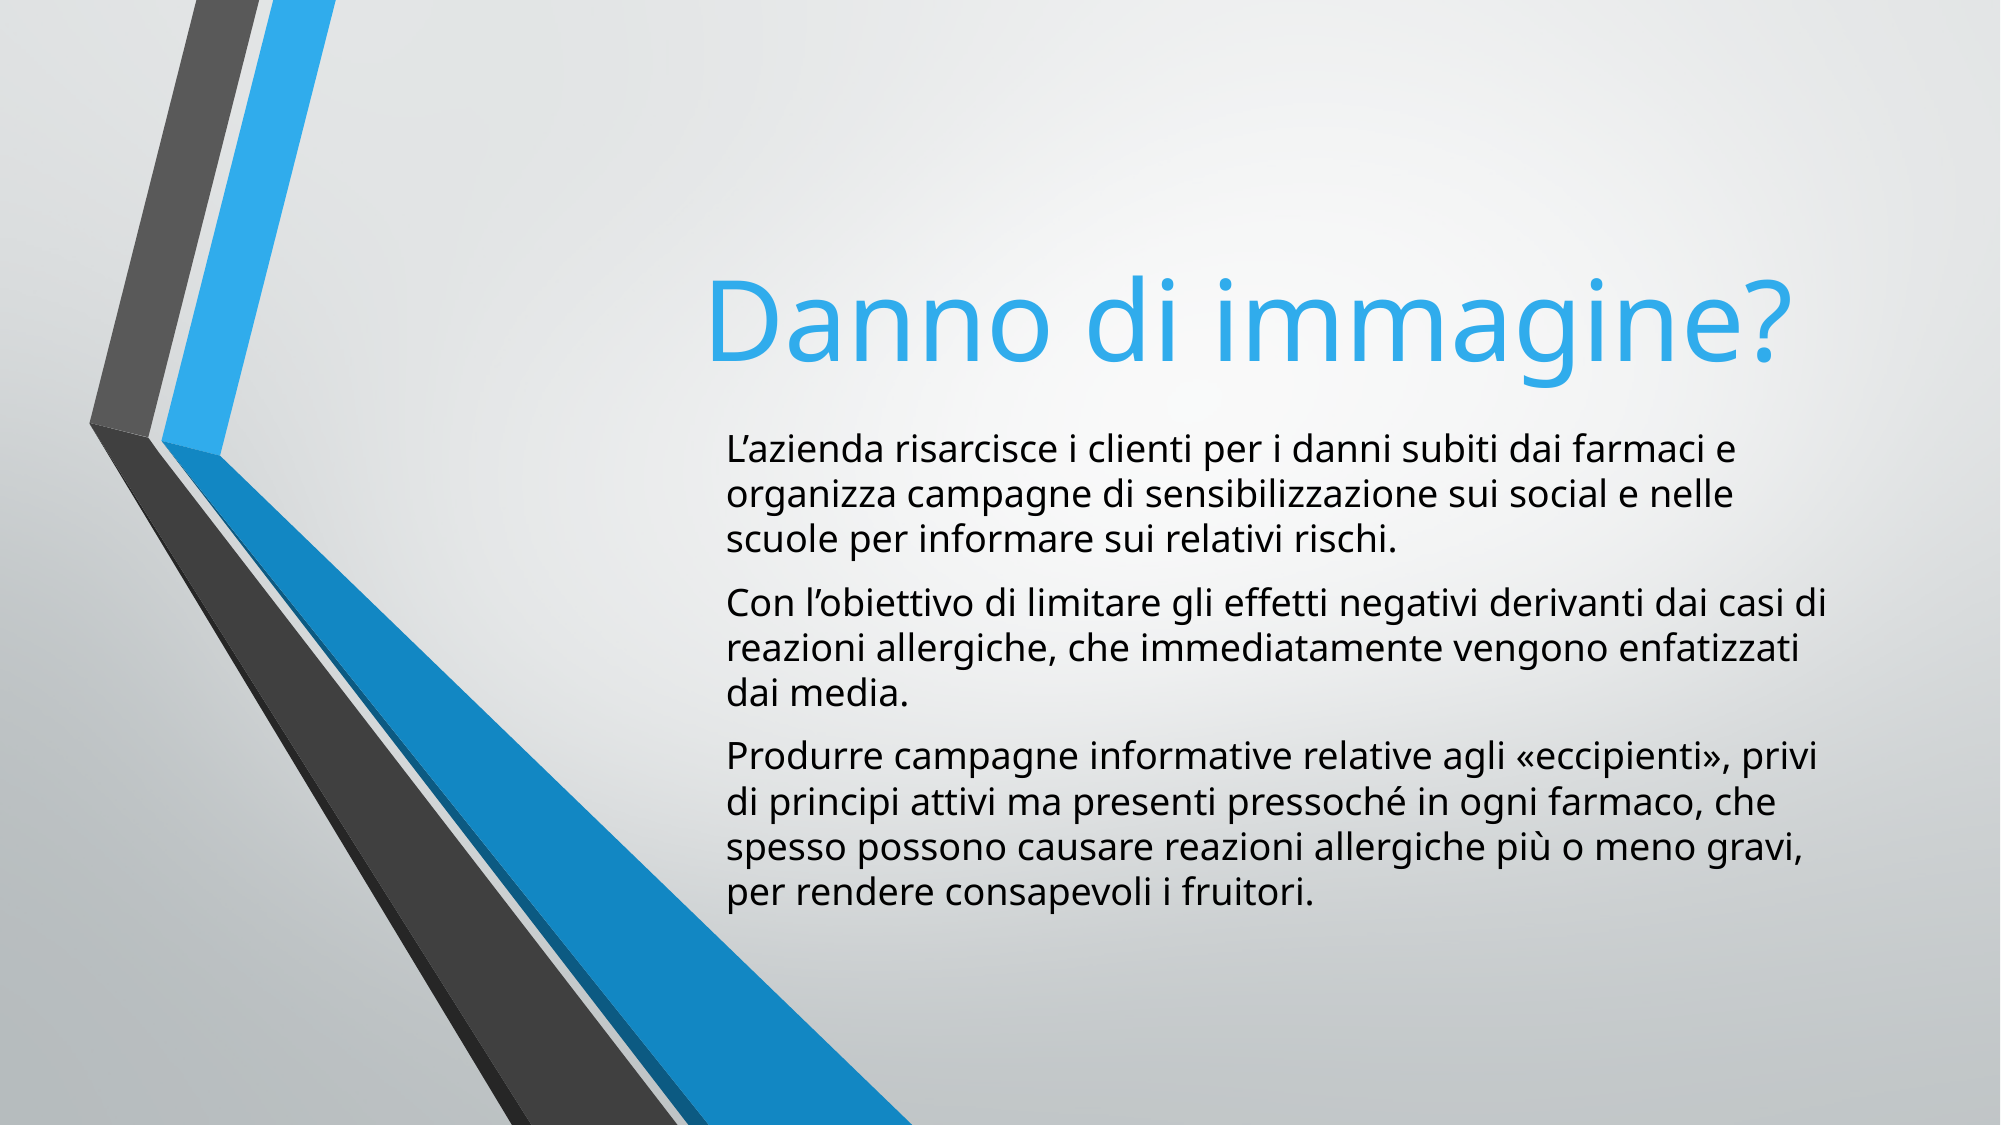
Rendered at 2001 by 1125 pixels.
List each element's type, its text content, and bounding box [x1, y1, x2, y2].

subtitle L’azienda risarcisce i clienti per i danni subiti dai farmaci e organizza campagne di sensibilizzazione sui social e nelle scuole per informare sui relativi rischi. Con l’obiettivo di limitare gli effetti negativi derivanti dai casi di reazioni allergiche, che immediatamente vengono enfatizzati dai media. Produrre campagne informative relative agli «eccipienti», privi di principi attivi ma presenti pressoché in ogni farmaco, che spesso possono causare reazioni allergiche più o meno gravi, per rendere consapevoli i fruitori. [710, 417, 1865, 925]
title Danno di immagine? [545, 241, 1952, 671]
